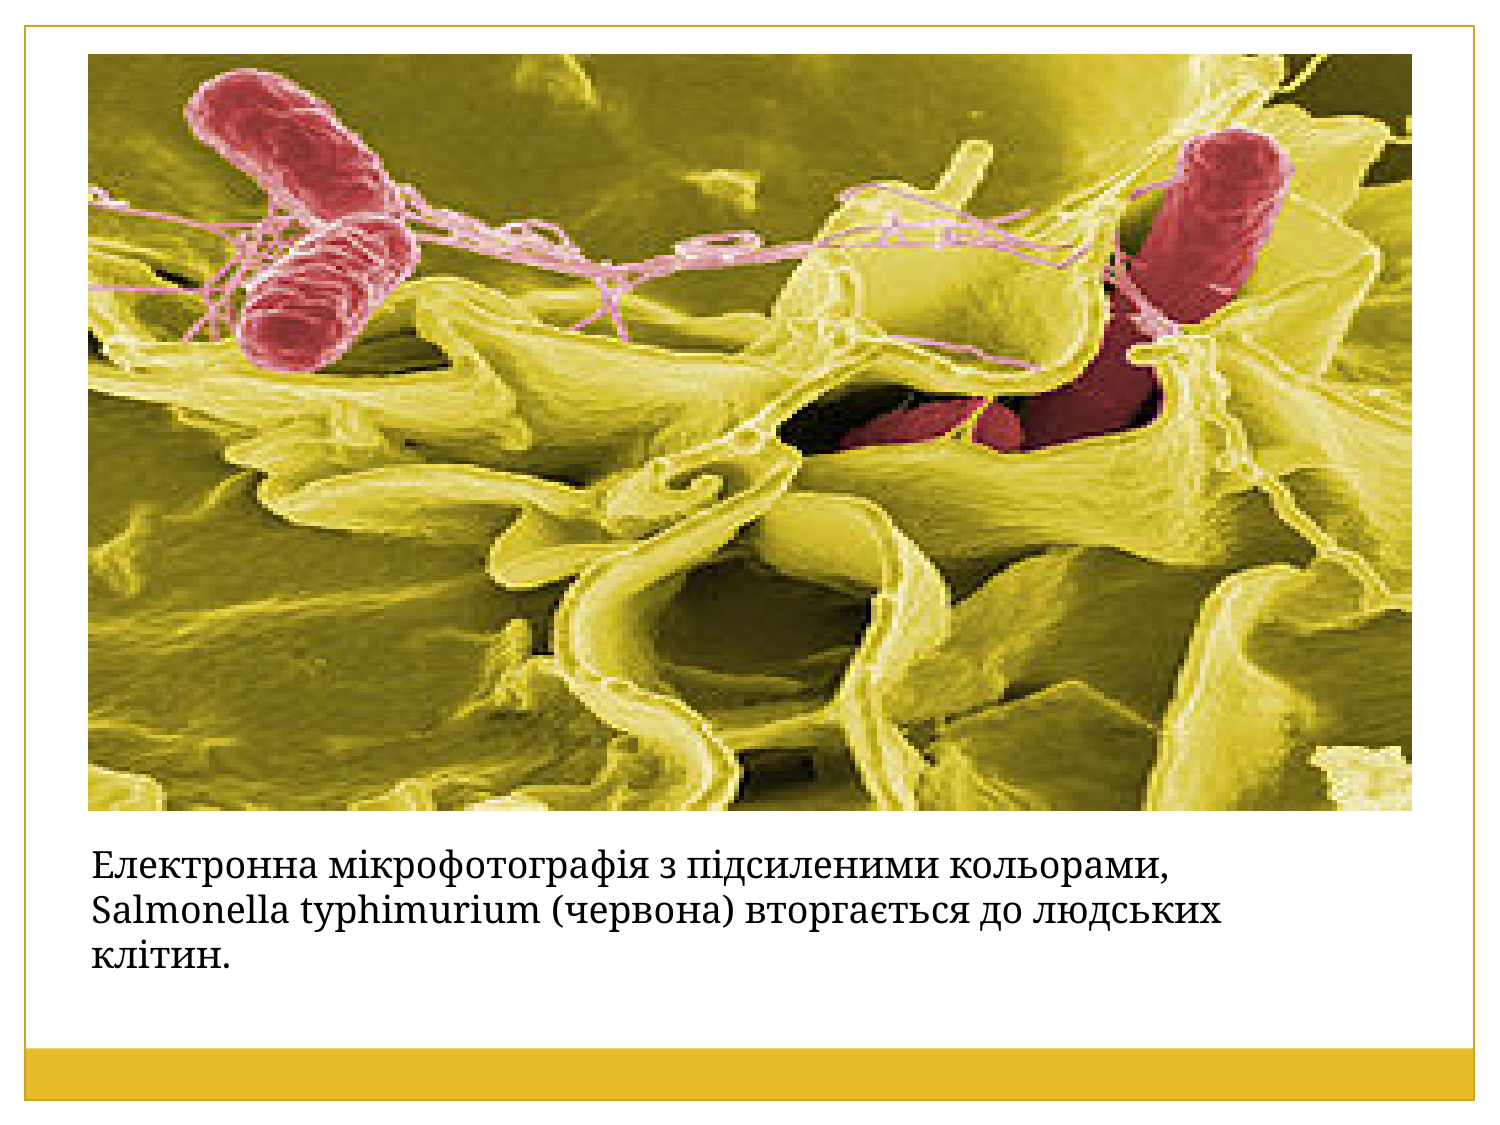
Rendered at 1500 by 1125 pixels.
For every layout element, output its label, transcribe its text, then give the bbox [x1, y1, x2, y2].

picture [88, 54, 1412, 811]
text_box Електронна мікрофотографія з підсиленими кольорами, Salmonella typhimurium (червона) вторгається до людських клітин. [76, 834, 1376, 984]
